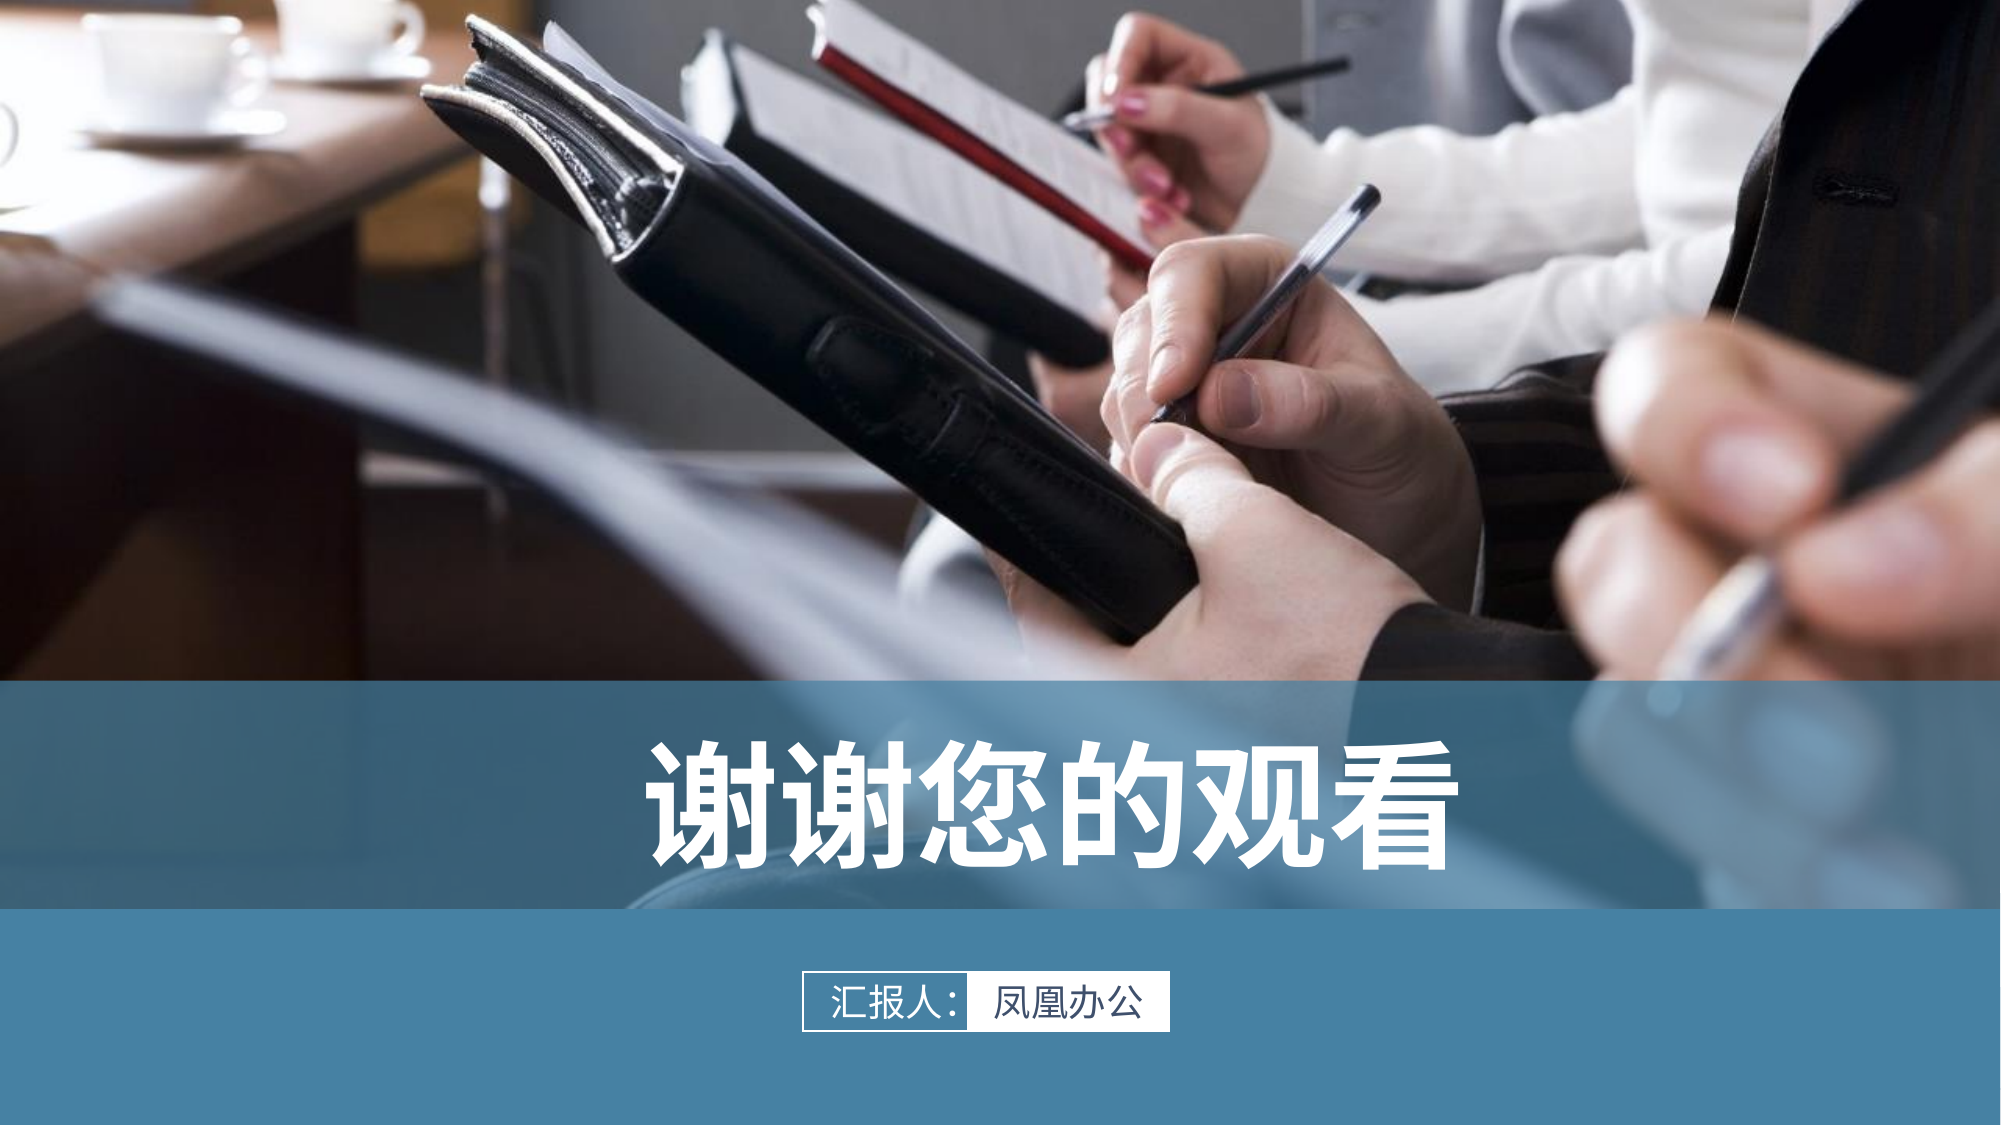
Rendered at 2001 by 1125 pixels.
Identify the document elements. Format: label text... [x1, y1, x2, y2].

text_box 汇报人： [802, 971, 967, 1032]
picture [0, 0, 2000, 680]
text_box 凤凰办公 [967, 971, 1170, 1032]
